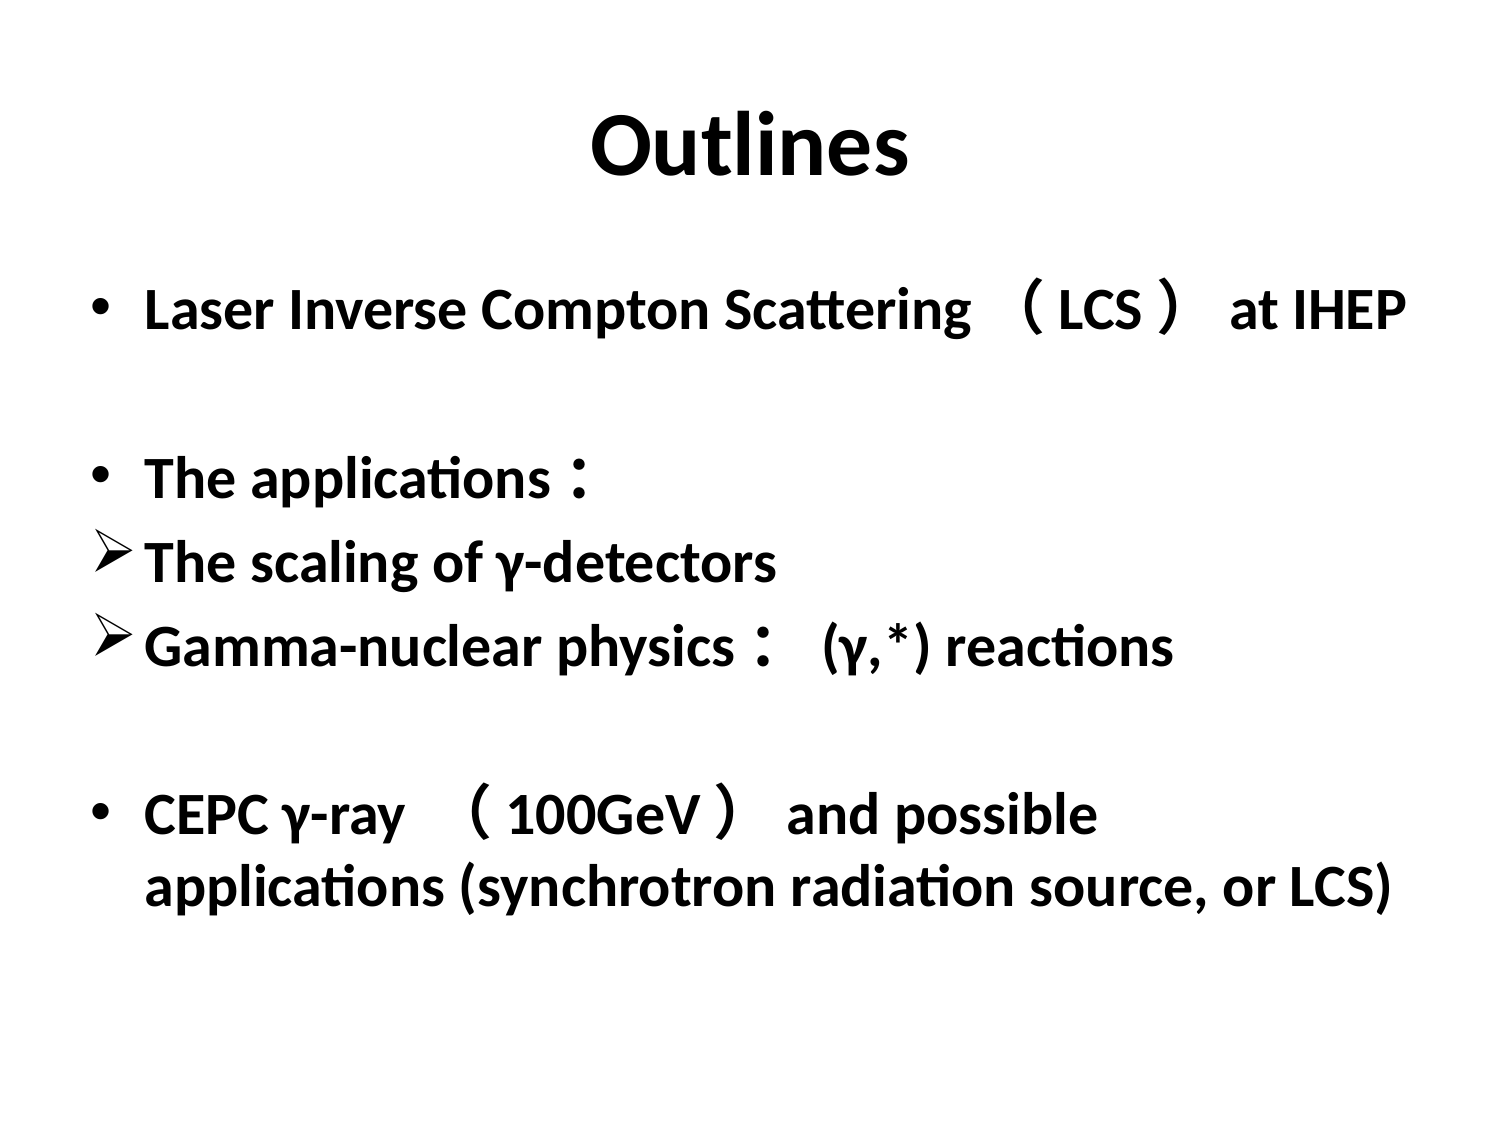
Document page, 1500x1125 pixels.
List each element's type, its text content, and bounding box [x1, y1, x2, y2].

title Outlines [75, 45, 1425, 233]
list Laser Inverse Compton Scattering（LCS）at IHEP The applications： The scaling of γ-detectors Gamma-nuclear physics：(γ,*) reactions CEPC γ-ray （100GeV）and possible applications (synchrotron radiation source, or LCS) [75, 262, 1425, 1005]
